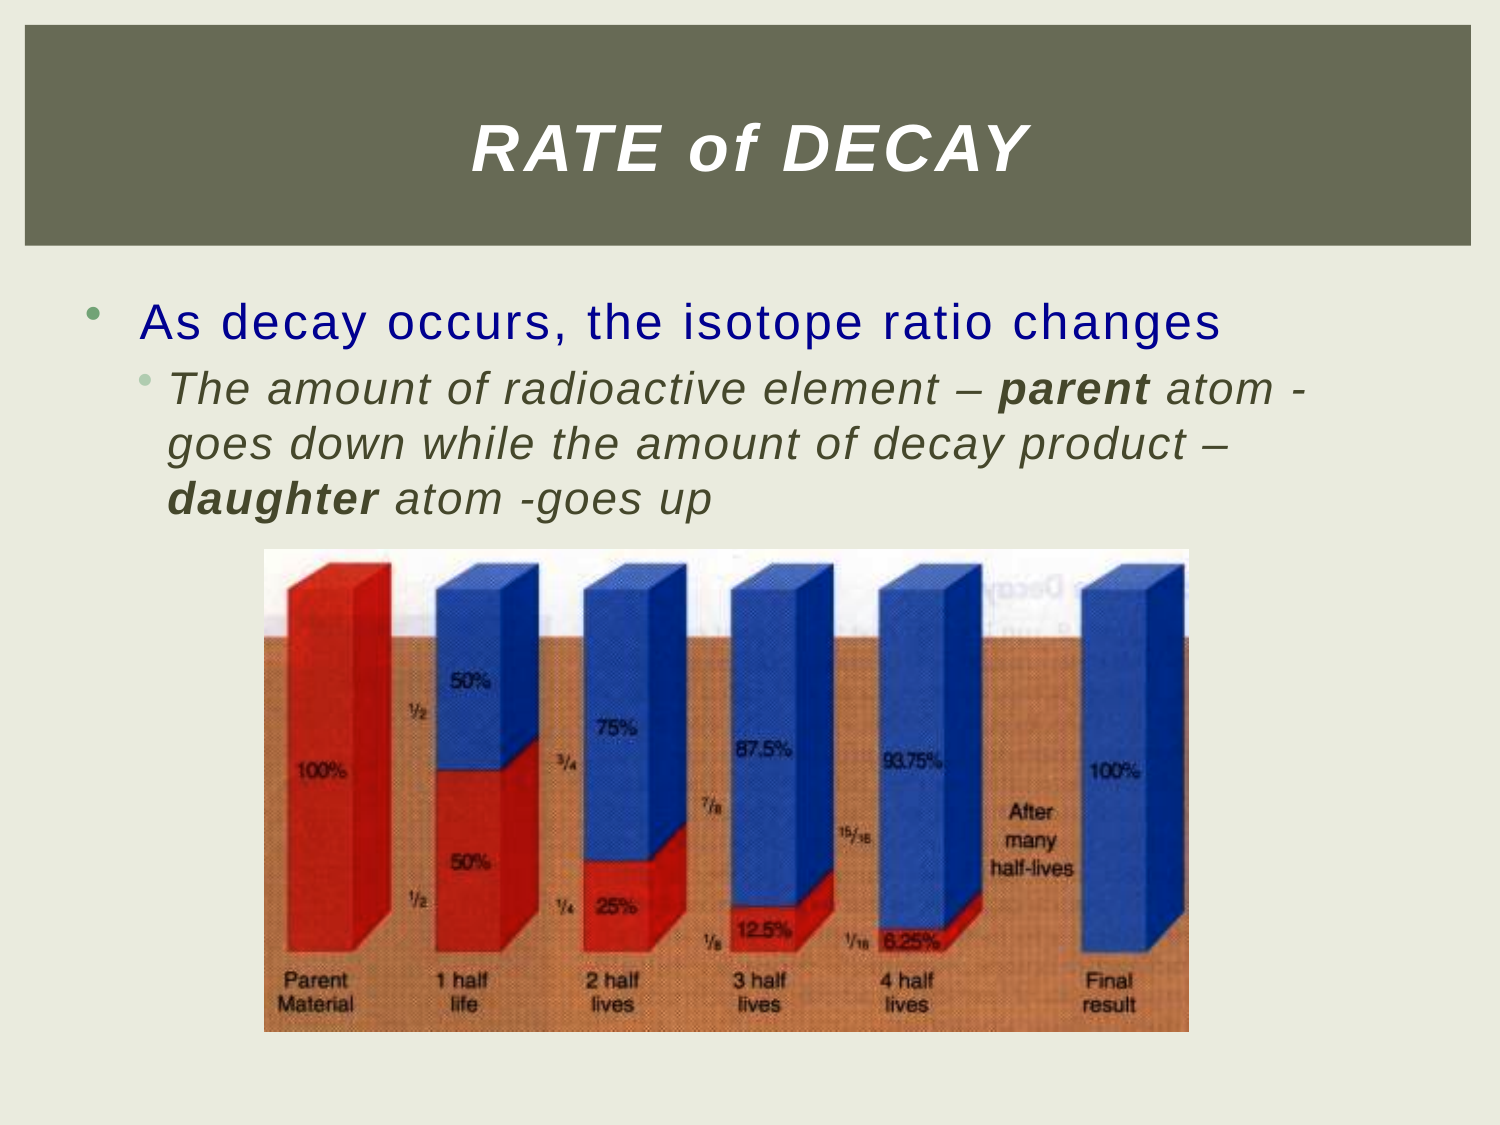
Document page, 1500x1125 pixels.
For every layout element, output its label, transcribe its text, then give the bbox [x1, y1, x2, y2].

picture [263, 548, 1189, 1032]
list As decay occurs, the isotope ratio changes The amount of radioactive element – parent atom - goes down while the amount of decay product – daughter atom -goes up [62, 281, 1442, 1005]
title RATE of DECAY [62, 58, 1438, 232]
